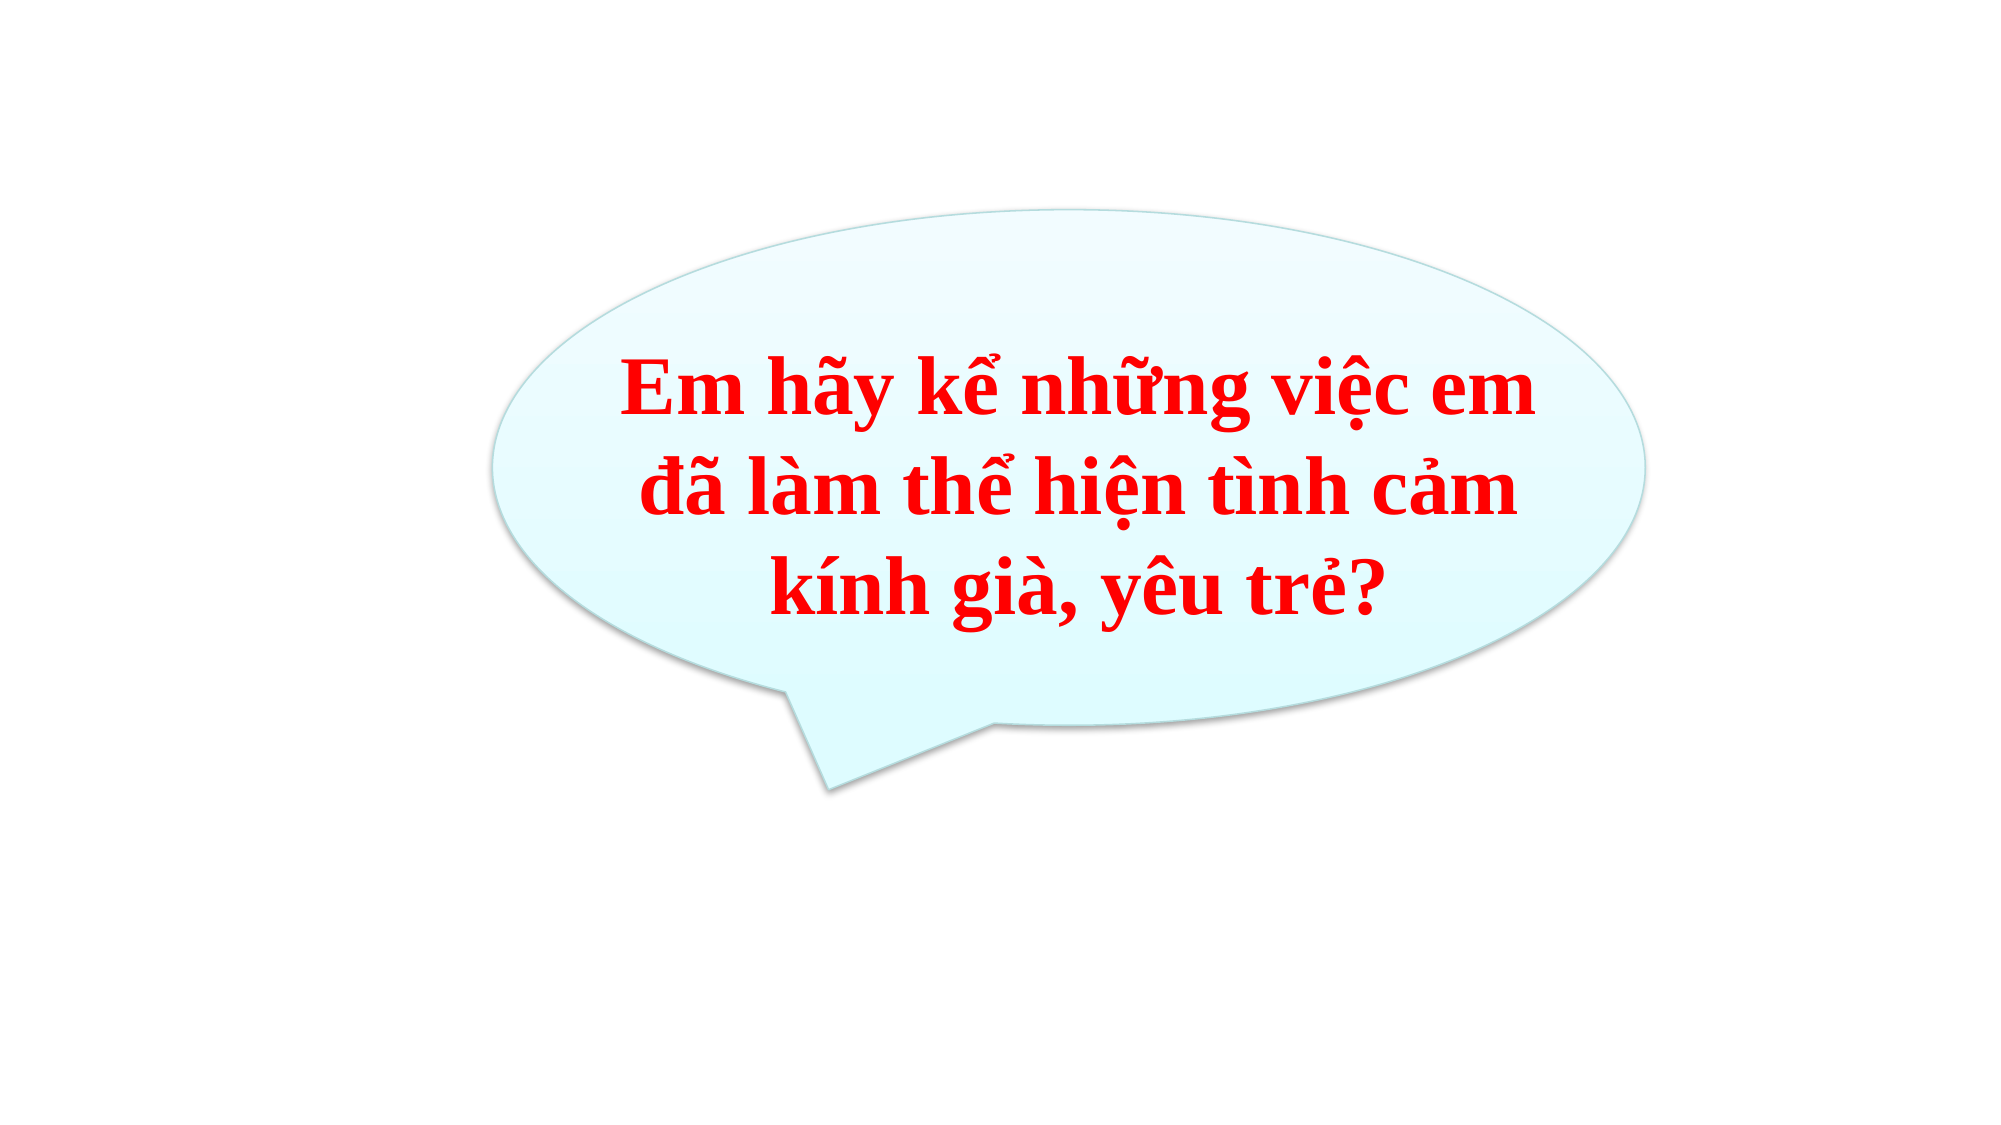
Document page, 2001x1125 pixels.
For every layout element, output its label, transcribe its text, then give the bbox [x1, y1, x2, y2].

text_box [636, 639, 1501, 791]
text_box Em hãy kể những việc em đã làm thể hiện tình cảm kính già, yêu trẻ? [595, 323, 1564, 639]
text_box [491, 208, 1548, 616]
text_box [1564, 334, 1647, 601]
